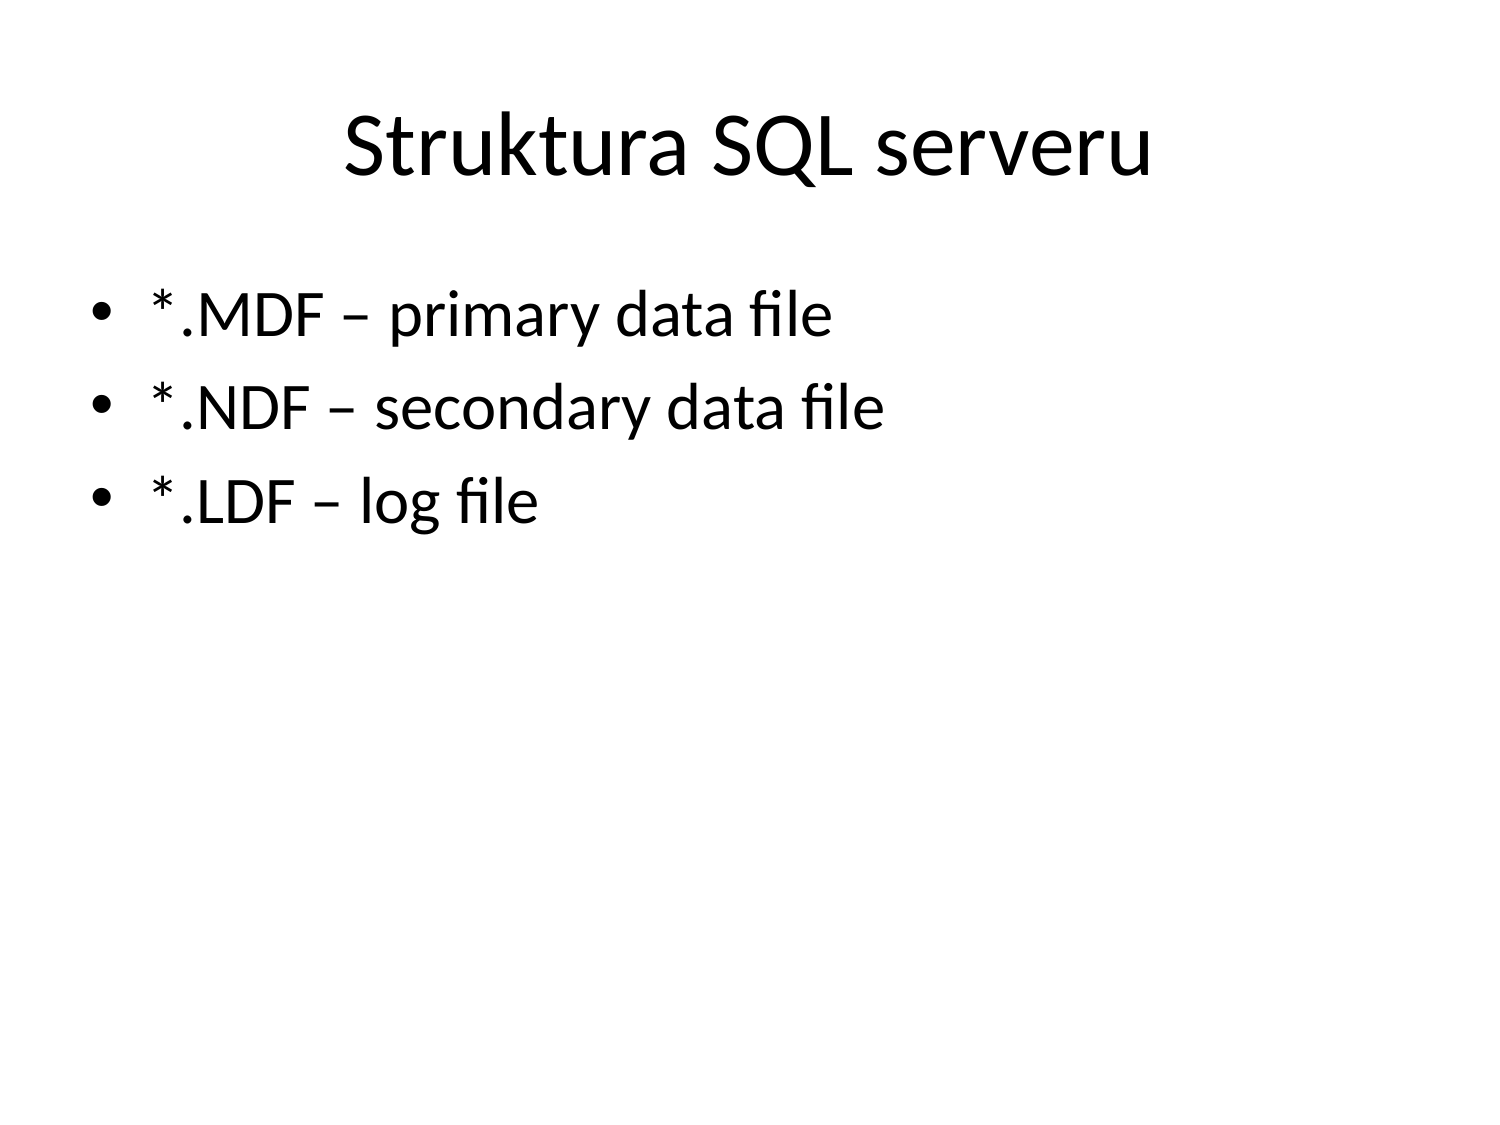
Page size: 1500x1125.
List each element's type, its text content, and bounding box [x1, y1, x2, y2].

title Struktura SQL serveru [75, 45, 1425, 233]
list *.MDF – primary data file *.NDF – secondary data file *.LDF – log file [75, 262, 1425, 1005]
